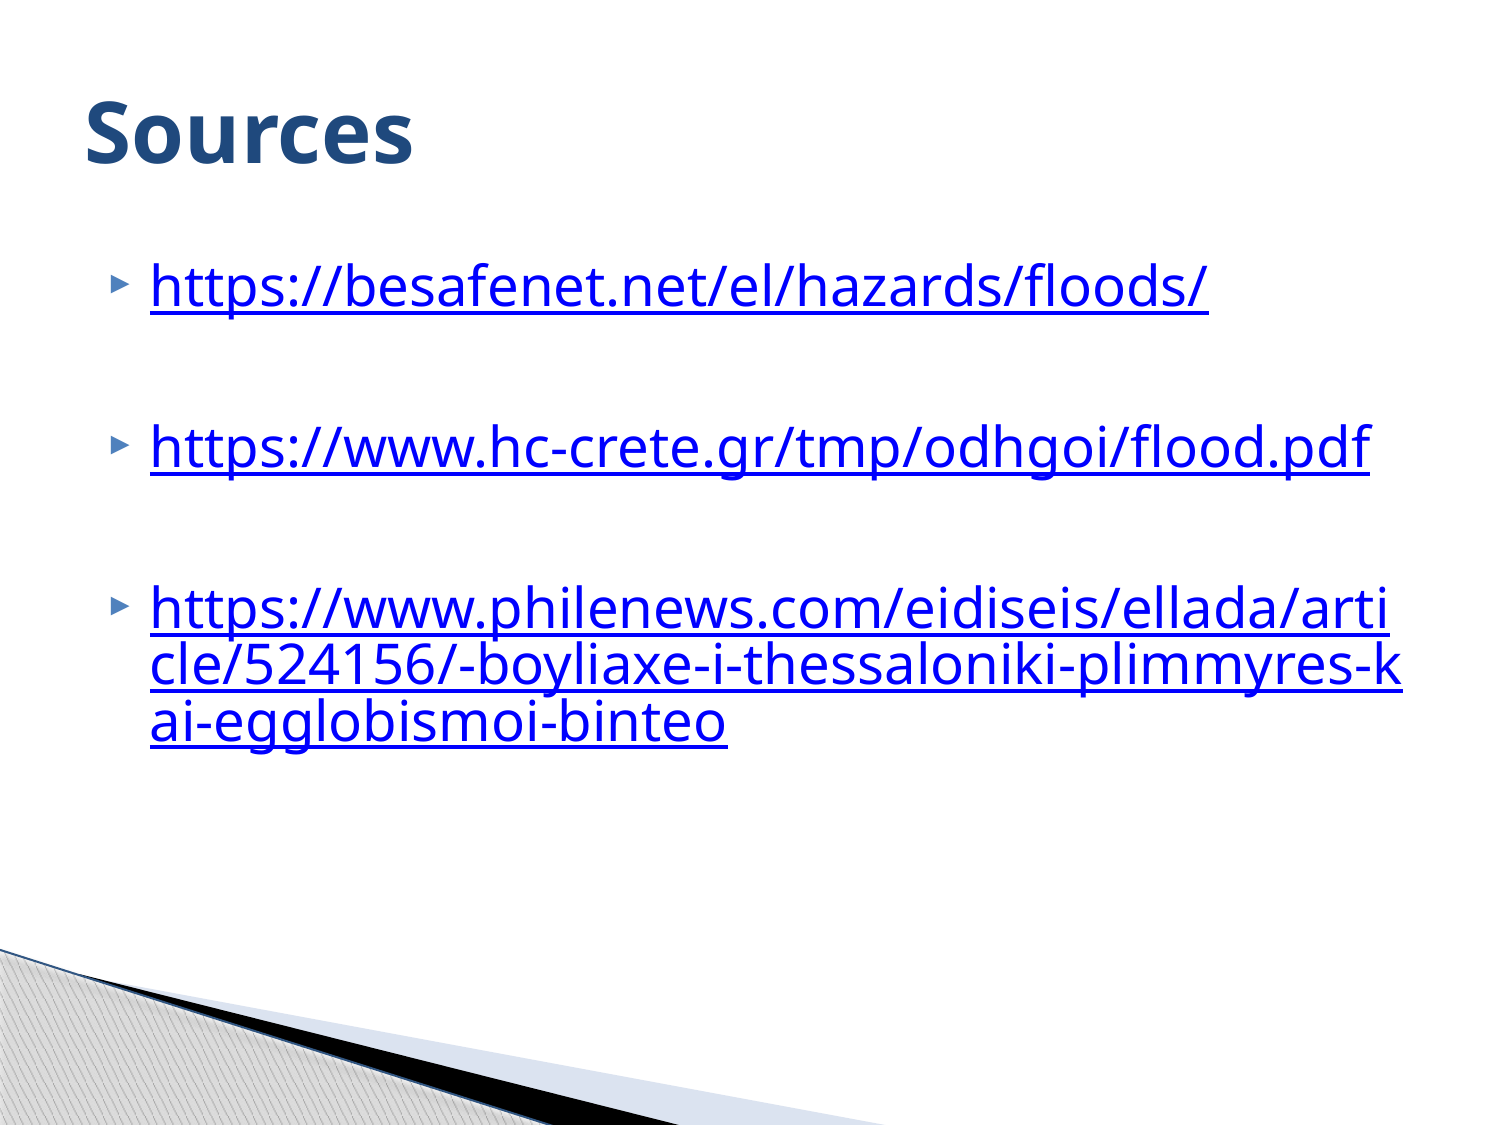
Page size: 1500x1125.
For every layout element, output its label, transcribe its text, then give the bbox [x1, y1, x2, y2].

list https://besafenet.net/el/hazards/floods/ https://www.hc-crete.gr/tmp/odhgoi/flood.pdf https://www.philenews.com/eidiseis/ellada/article/524156/-boyliaxe-i-thessaloniki-plimmyres-kai-egglobismoi-binteo [75, 243, 1425, 986]
title Sources [70, 35, 1421, 223]
